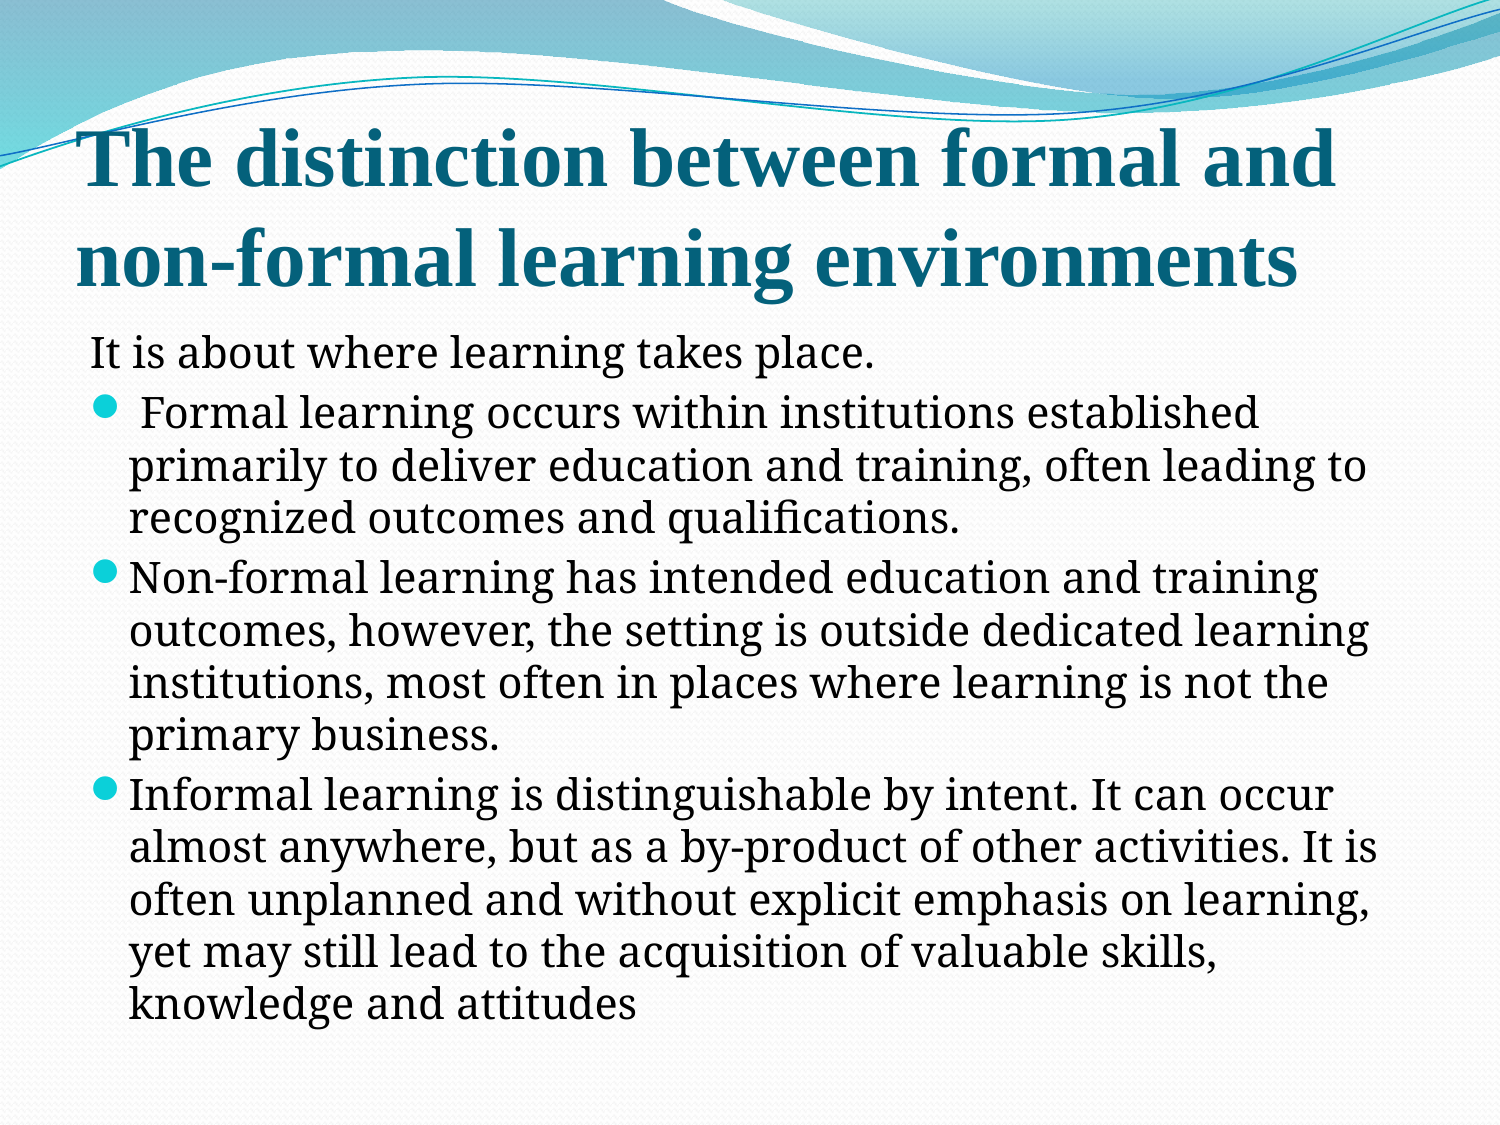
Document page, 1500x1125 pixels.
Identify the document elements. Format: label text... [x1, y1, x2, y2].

title The distinction between formal and non-formal learning environments [75, 115, 1425, 303]
list It is about where learning takes place. Formal learning occurs within institutions established primarily to deliver education and training, often leading to recognized outcomes and qualifications. Non-formal learning has intended education and training outcomes, however, the setting is outside dedicated learning institutions, most often in places where learning is not the primary business. Informal learning is distinguishable by intent. It can occur almost anywhere, but as a by-product of other activities. It is often unplanned and without explicit emphasis on learning, yet may still lead to the acquisition of valuable skills, knowledge and attitudes [75, 317, 1425, 1038]
